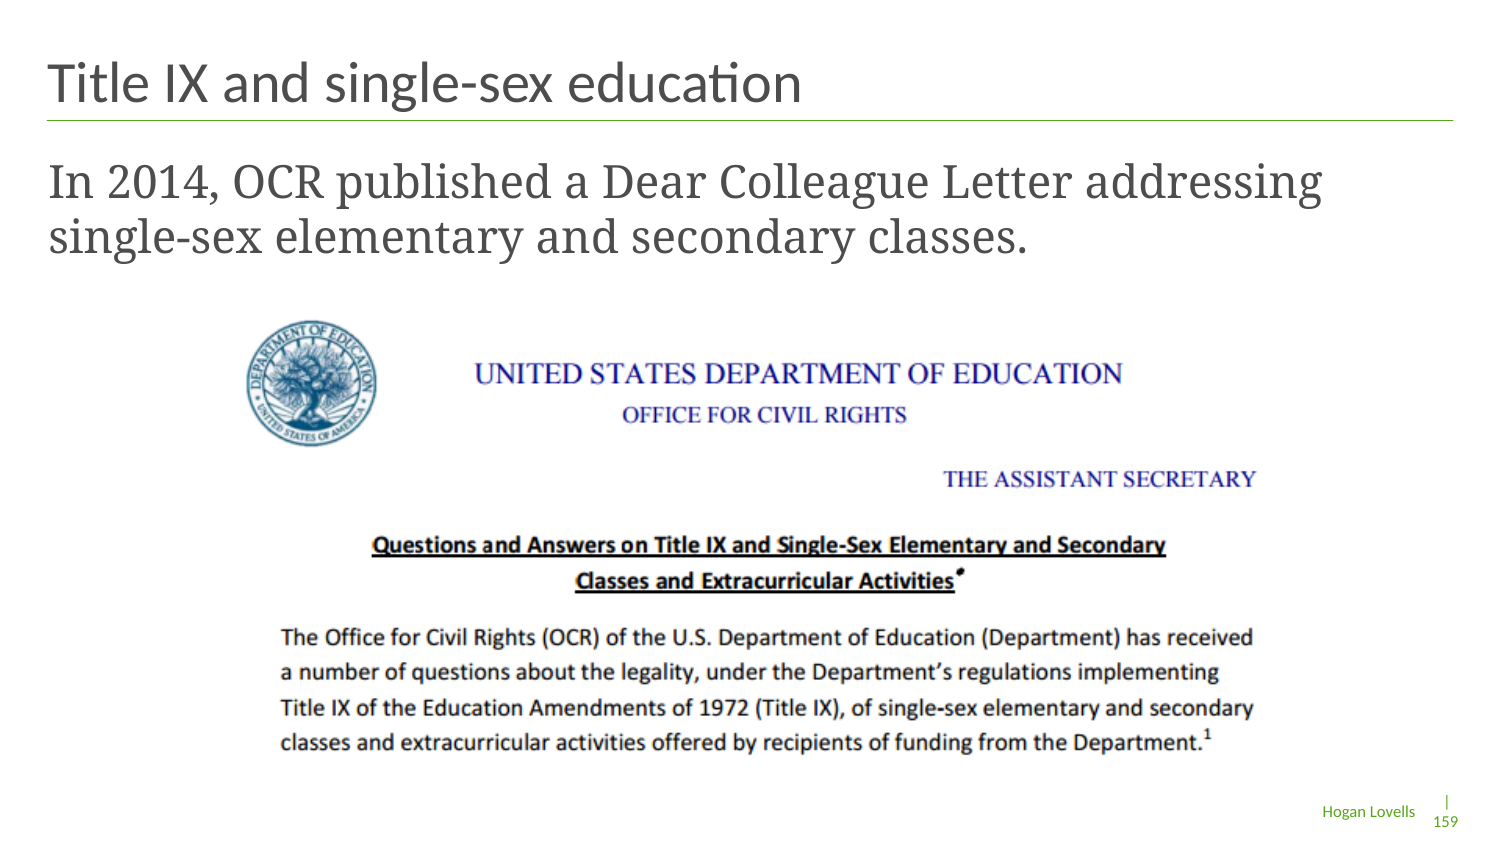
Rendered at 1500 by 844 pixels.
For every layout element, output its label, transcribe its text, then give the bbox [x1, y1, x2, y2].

title Title IX and single-sex education [46, 46, 1454, 121]
slide_number | 159 [1426, 793, 1474, 829]
list In 2014, OCR published a Dear Colleague Letter addressing single-sex elementary and secondary classes. [47, 146, 1451, 791]
picture [177, 274, 1351, 778]
footer Hogan Lovells [940, 793, 1416, 829]
